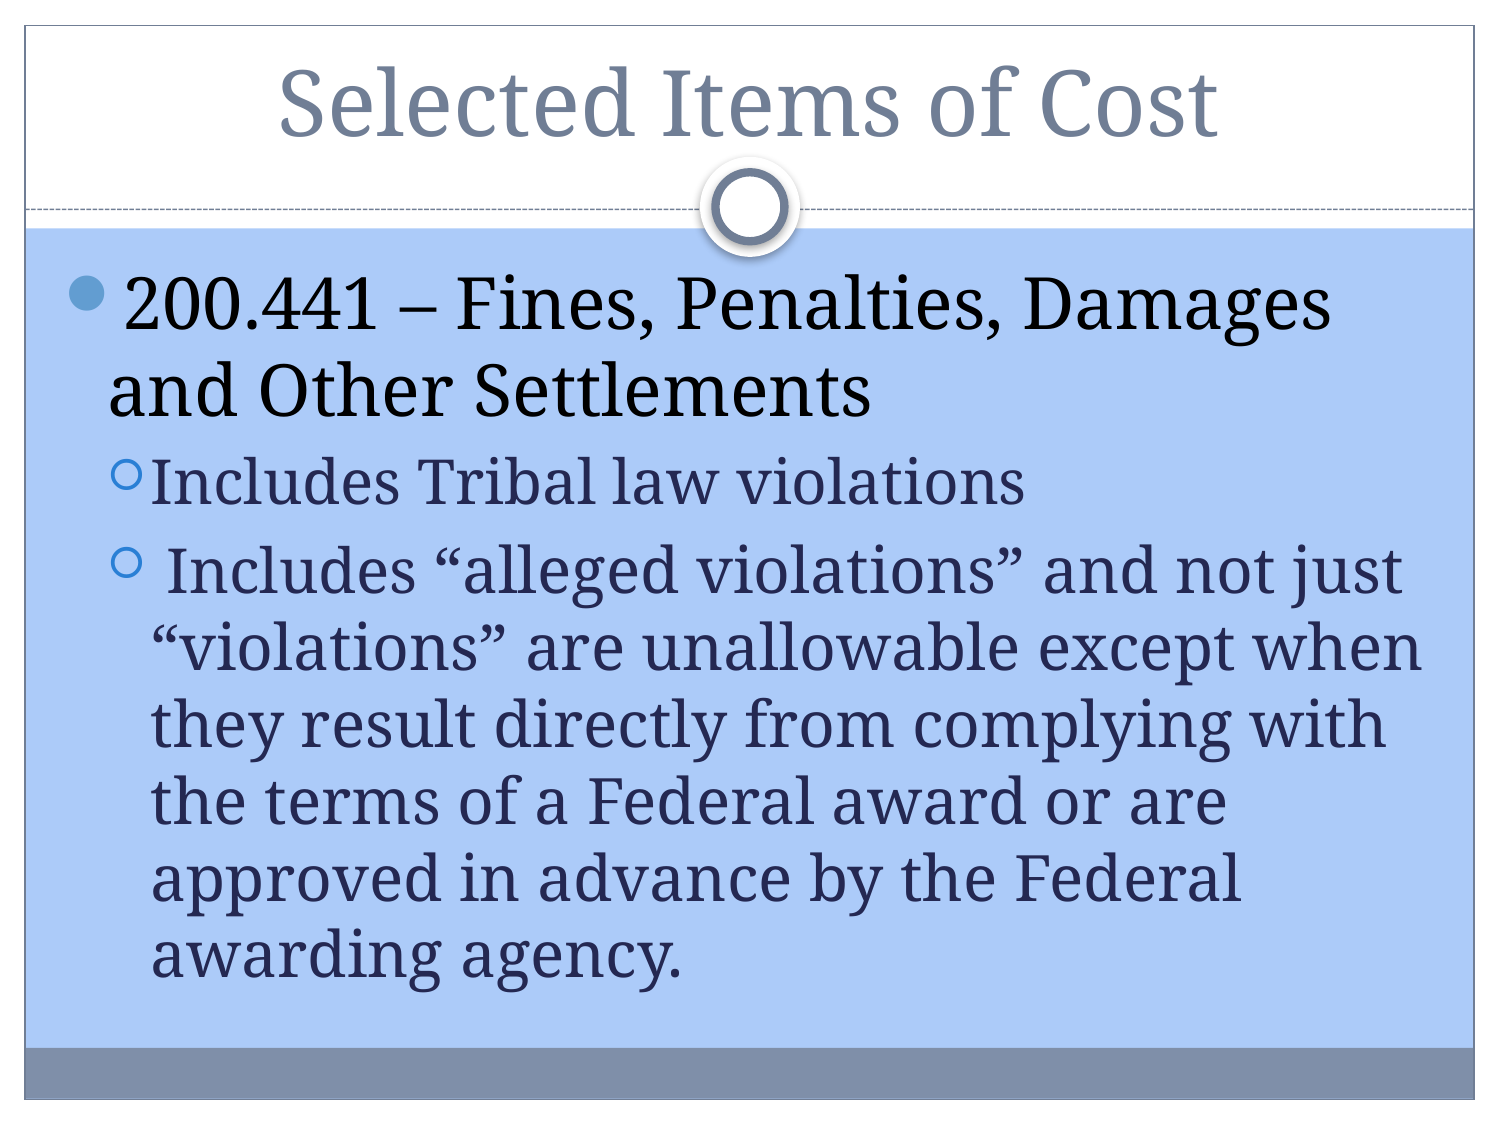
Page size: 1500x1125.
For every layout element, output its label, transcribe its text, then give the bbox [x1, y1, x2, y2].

title Selected Items of Cost [49, 37, 1450, 162]
list 200.441 – Fines, Penalties, Damages and Other Settlements Includes Tribal law violations Includes “alleged violations” and not just “violations” are unallowable except when they result directly from complying with the terms of a Federal award or are approved in advance by the Federal awarding agency. [49, 250, 1445, 1001]
